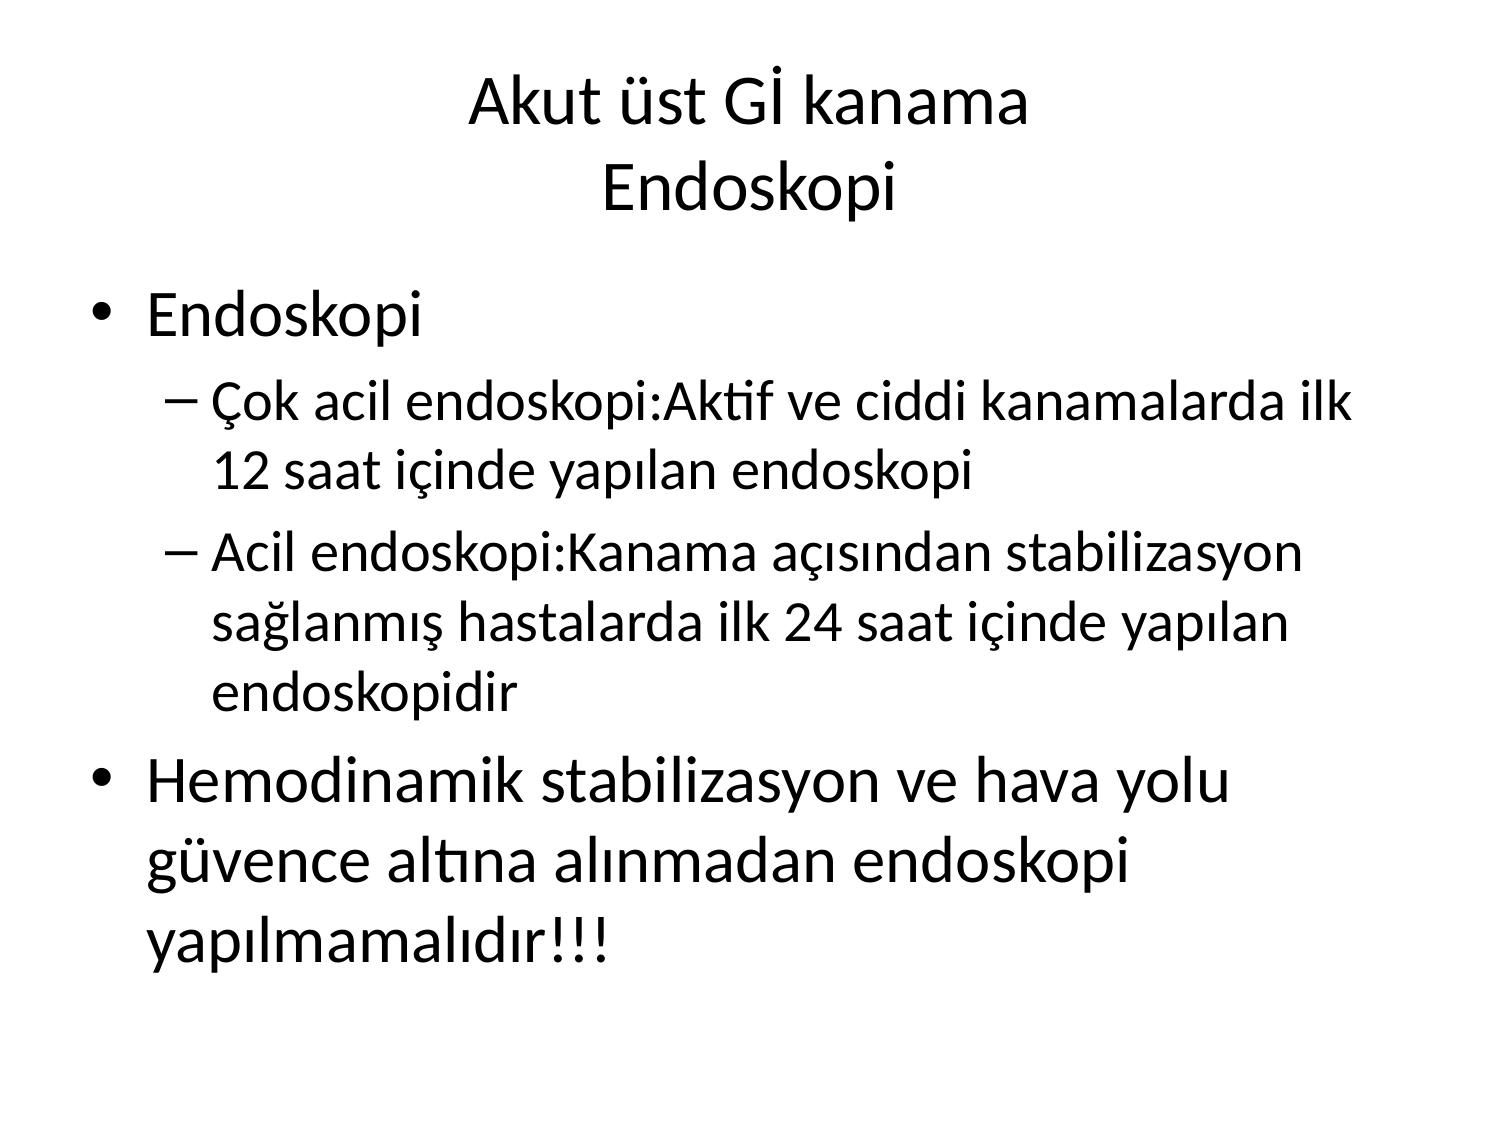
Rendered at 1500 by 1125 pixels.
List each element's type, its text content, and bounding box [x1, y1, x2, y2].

title Akut üst Gİ kanama Endoskopi [75, 45, 1425, 233]
list Endoskopi Çok acil endoskopi:Aktif ve ciddi kanamalarda ilk 12 saat içinde yapılan endoskopi Acil endoskopi:Kanama açısından stabilizasyon sağlanmış hastalarda ilk 24 saat içinde yapılan endoskopidir Hemodinamik stabilizasyon ve hava yolu güvence altına alınmadan endoskopi yapılmamalıdır!!! [75, 262, 1425, 1005]
